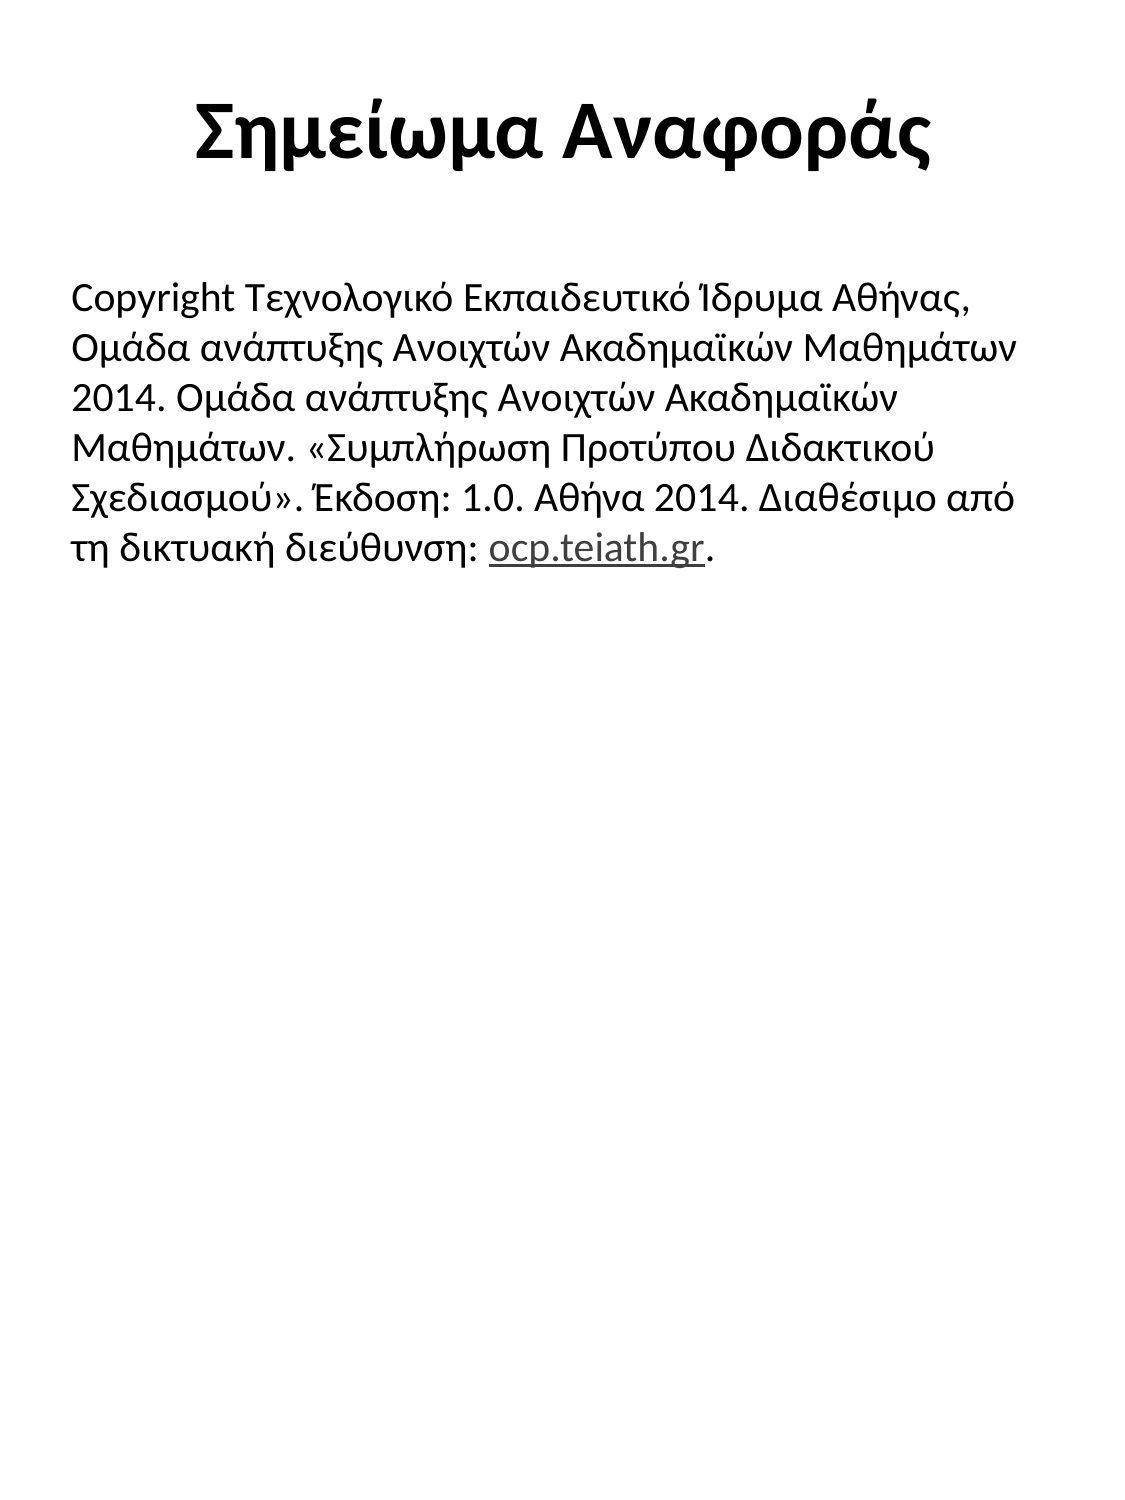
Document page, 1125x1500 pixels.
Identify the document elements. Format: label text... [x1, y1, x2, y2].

title Σημείωμα Αναφοράς [57, 25, 1070, 225]
list Copyright Τεχνολογικό Εκπαιδευτικό Ίδρυμα Αθήνας, Ομάδα ανάπτυξης Ανοιχτών Ακαδημαϊκών Μαθημάτων 2014. Ομάδα ανάπτυξης Ανοιχτών Ακαδημαϊκών Μαθημάτων. «Συμπλήρωση Προτύπου Διδακτικού Σχεδιασμού». Έκδοση: 1.0. Αθήνα 2014. Διαθέσιμο από τη δικτυακή διεύθυνση: ocp.teiath.gr. [56, 261, 1069, 1365]
